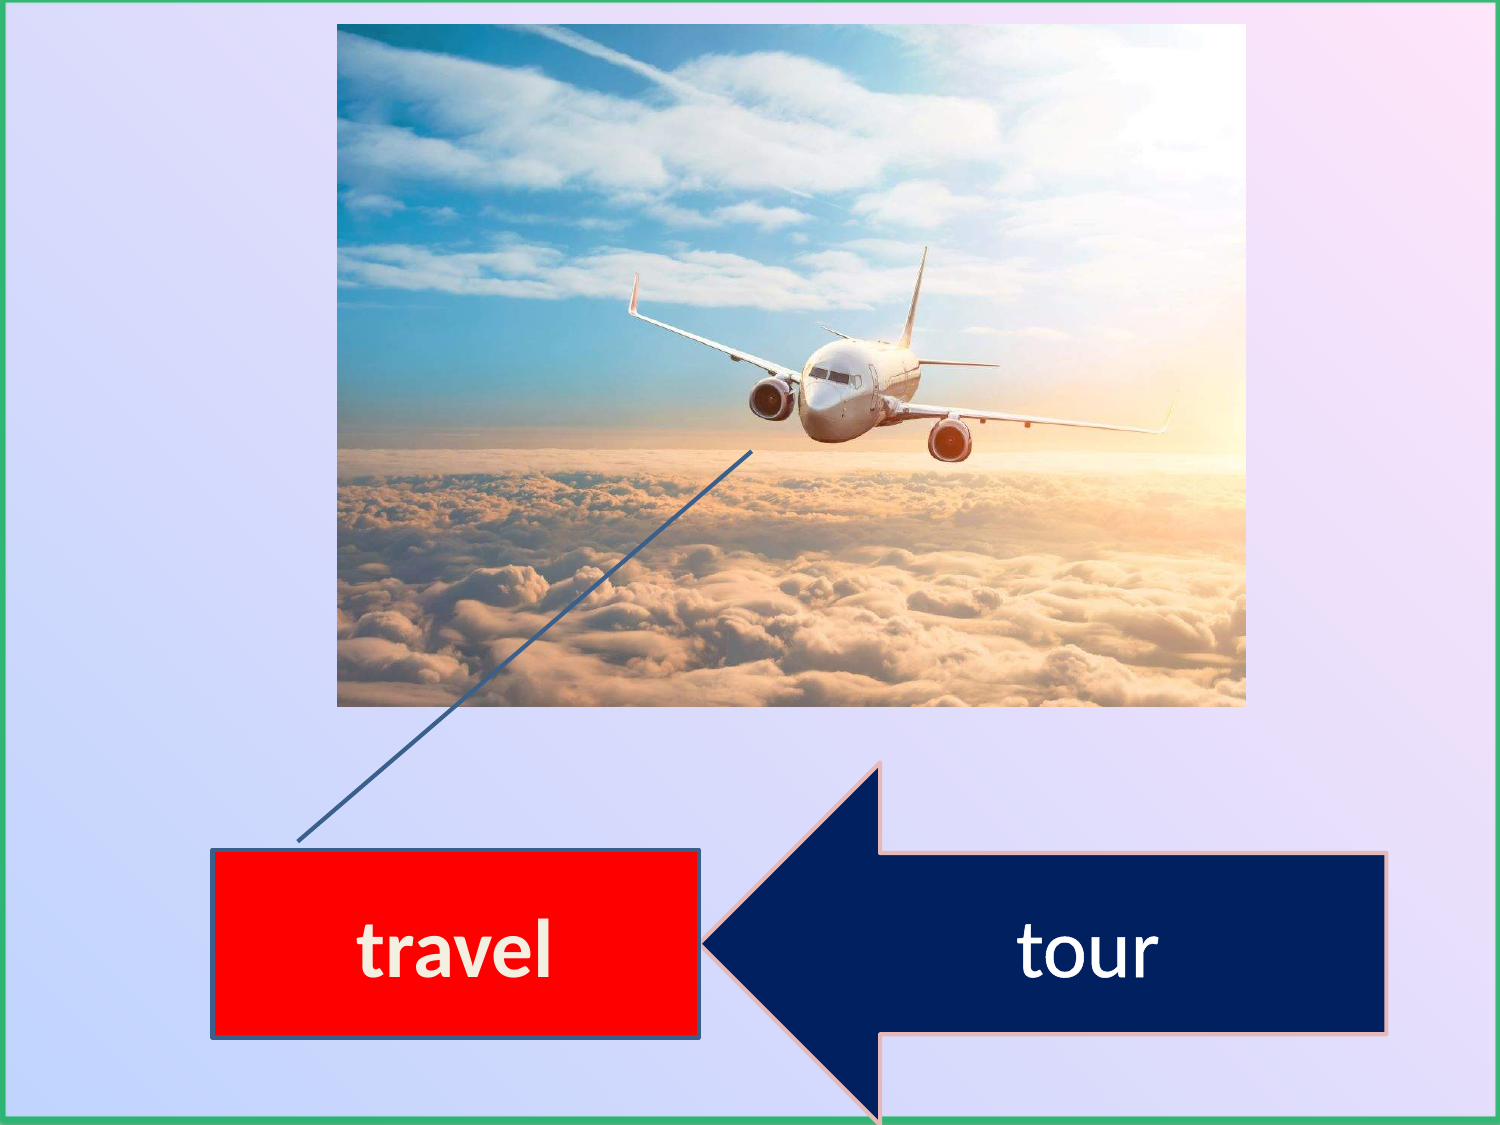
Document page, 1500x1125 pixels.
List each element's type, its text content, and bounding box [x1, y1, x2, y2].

text_box travel [210, 848, 701, 1040]
picture [337, 24, 1247, 707]
text_box [6, 2, 1495, 1115]
text_box travel [296, 716, 447, 844]
text_box tour [701, 760, 1389, 1125]
